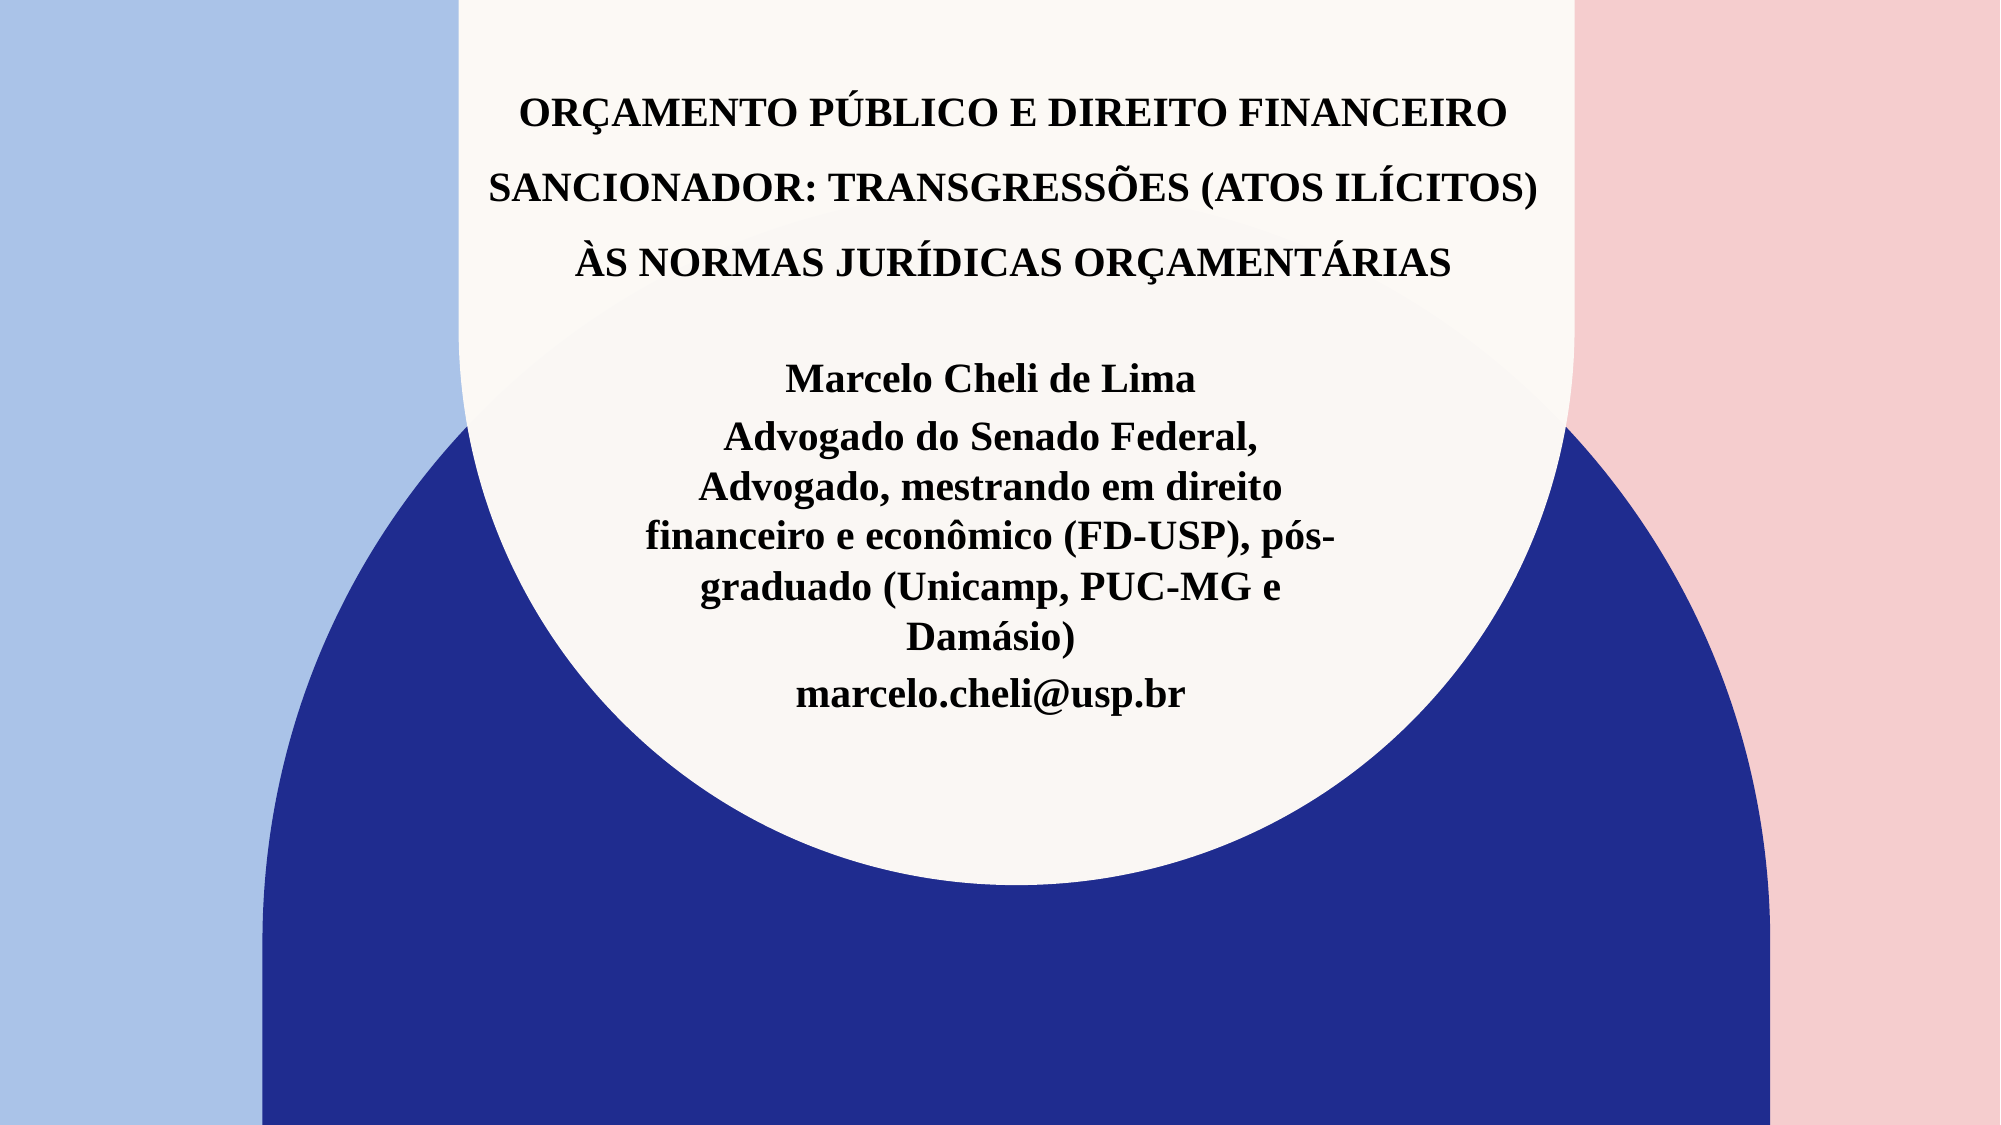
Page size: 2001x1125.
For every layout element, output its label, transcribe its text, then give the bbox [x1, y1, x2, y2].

title ORÇAMENTO PÚBLICO E DIREITO FINANCEIRO SANCIONADOR: TRANSGRESSÕES (ATOS ILÍCITOS) ÀS NORMAS JURÍDICAS ORÇAMENTÁRIAS [472, 0, 1555, 294]
subtitle Marcelo Cheli de Lima Advogado do Senado Federal, Advogado, mestrando em direito financeiro e econômico (FD-USP), pós-graduado (Unicamp, PUC-MG e Damásio) marcelo.cheli@usp.br [634, 293, 1348, 760]
